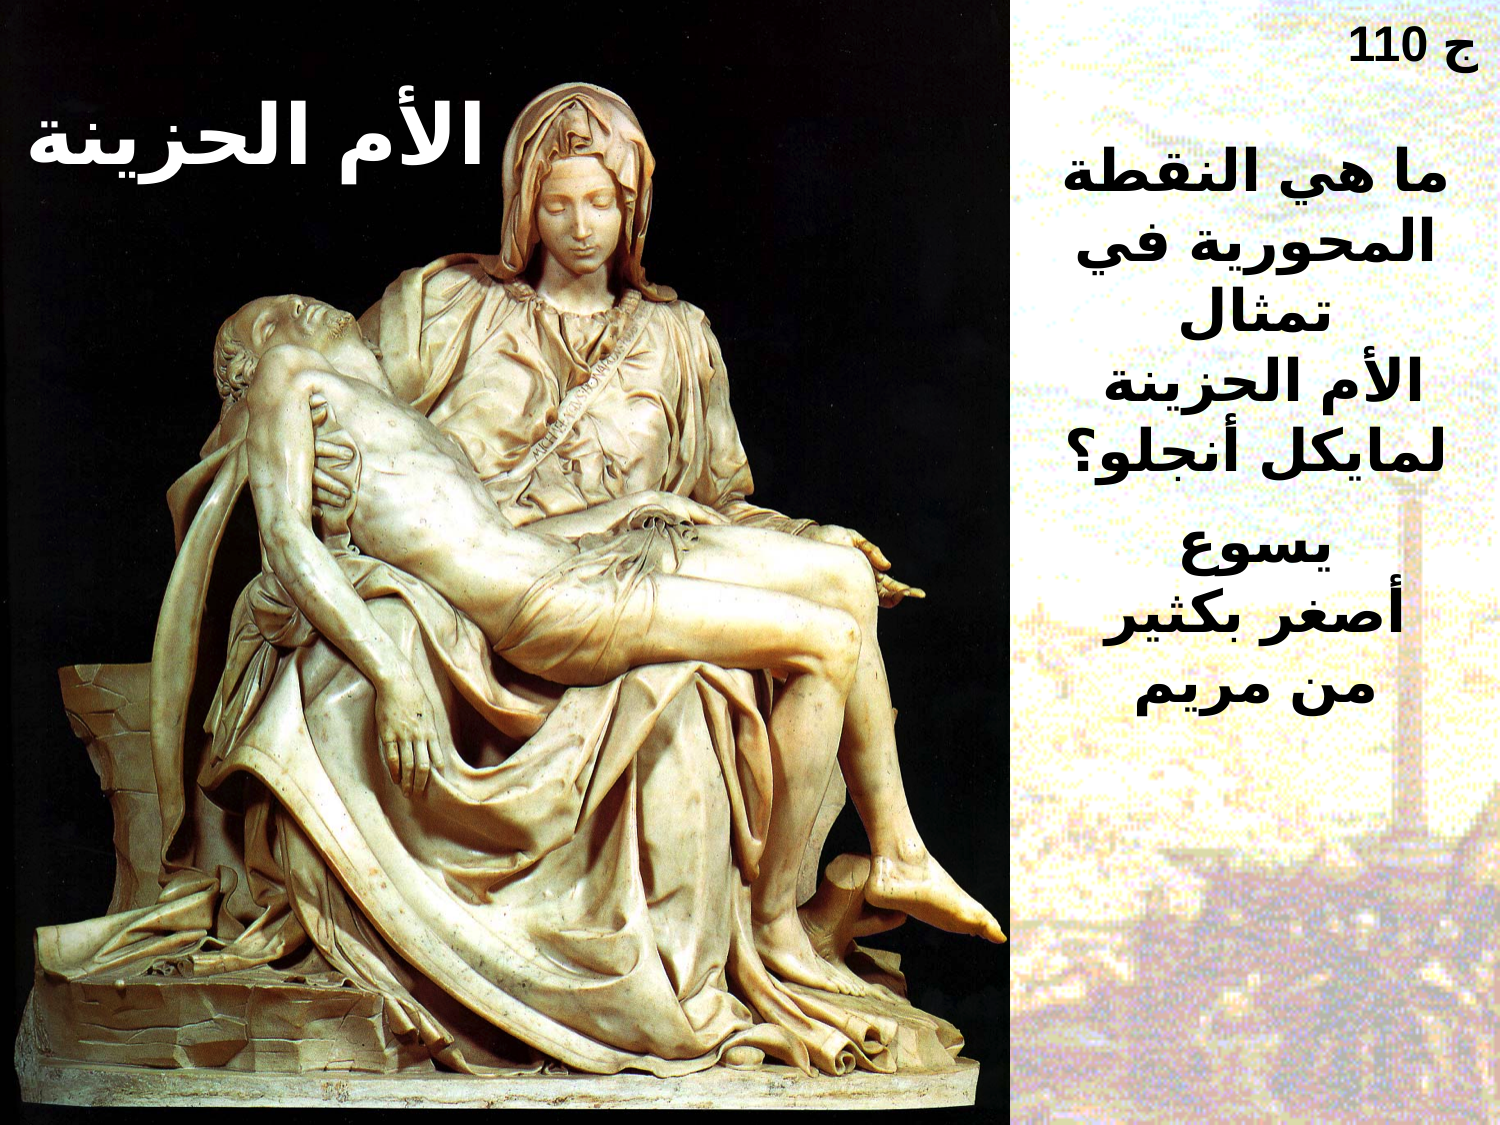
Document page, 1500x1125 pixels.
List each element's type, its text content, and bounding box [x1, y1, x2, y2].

text_box يسوع أصغر بكثير من مريم [1067, 496, 1445, 722]
text_box 110 ج [1340, 3, 1487, 80]
picture [0, 0, 1500, 1125]
text_box ما هي النقطة المحورية في تمثال الأم الحزينة لمايكل أنجلو؟ [1032, 126, 1480, 491]
